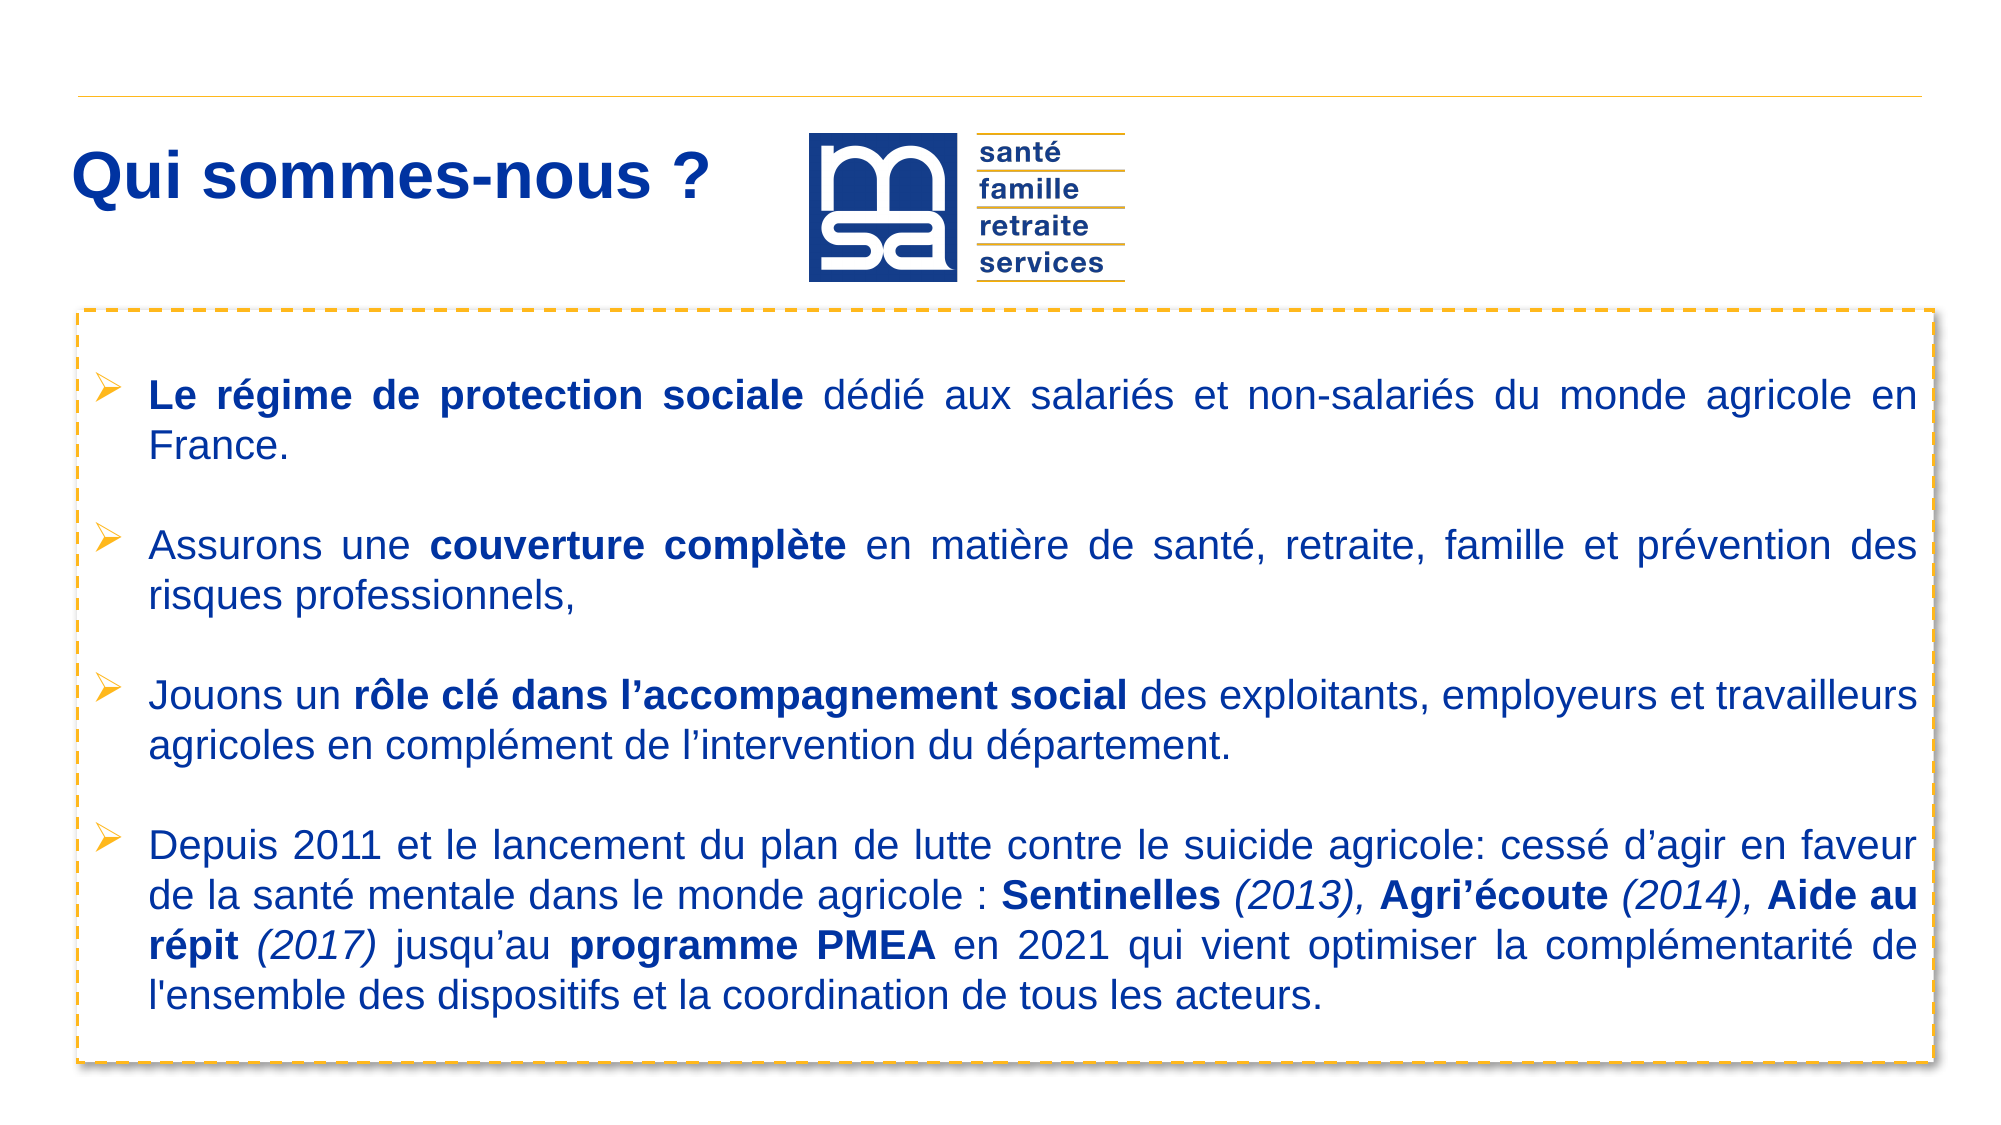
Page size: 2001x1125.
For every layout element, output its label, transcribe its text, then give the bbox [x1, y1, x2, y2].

text_box Le régime de protection sociale dédié aux salariés et non-salariés du monde agricole en France. Assurons une couverture complète en matière de santé, retraite, famille et prévention des risques professionnels, Jouons un rôle clé dans l’accompagnement social des exploitants, employeurs et travailleurs agricoles en complément de l’intervention du département. Depuis 2011 et le lancement du plan de lutte contre le suicide agricole: cessé d’agir en faveur de la santé mentale dans le monde agricole : Sentinelles (2013), Agri’écoute (2014), Aide au répit (2017) jusqu’au programme PMEA en 2021 qui vient optimiser la complémentarité de l'ensemble des dispositifs et la coordination de tous les acteurs. [76, 309, 1935, 1063]
text_box Qui sommes-nous ? [56, 133, 971, 311]
picture [809, 133, 1125, 282]
